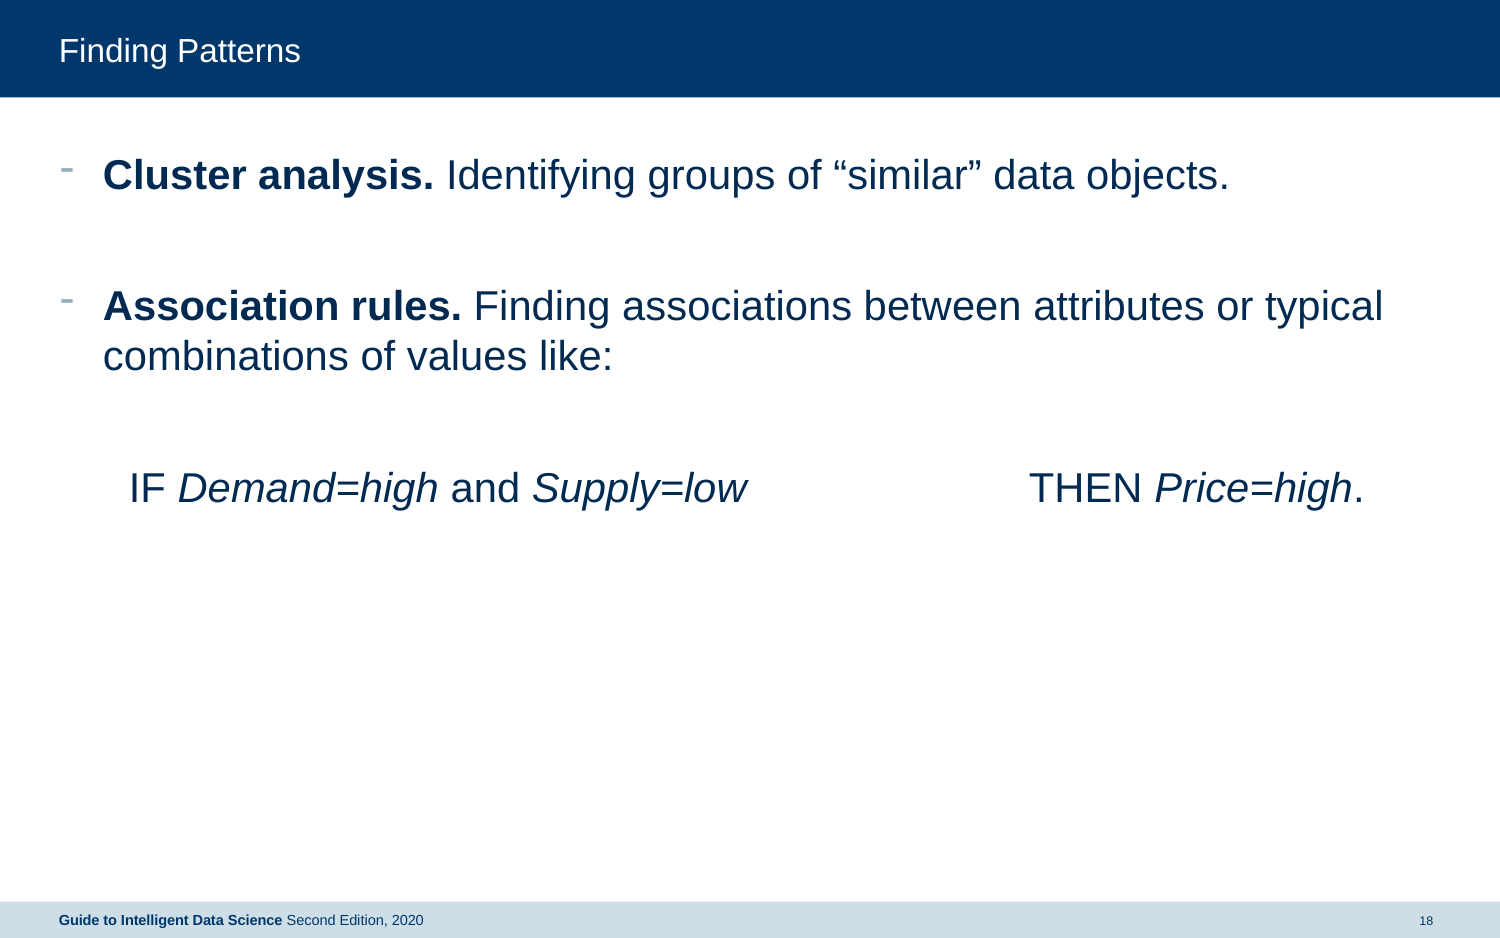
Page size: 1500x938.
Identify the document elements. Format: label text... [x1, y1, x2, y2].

list Cluster analysis. Identifying groups of “similar” data objects. Association rules. Finding associations between attributes or typical combinations of values like: IF Demand=high and Supply=low THEN Price=high. [59, 147, 1434, 855]
title Finding Patterns [58, 28, 1442, 70]
slide_number 18 [1411, 900, 1442, 938]
